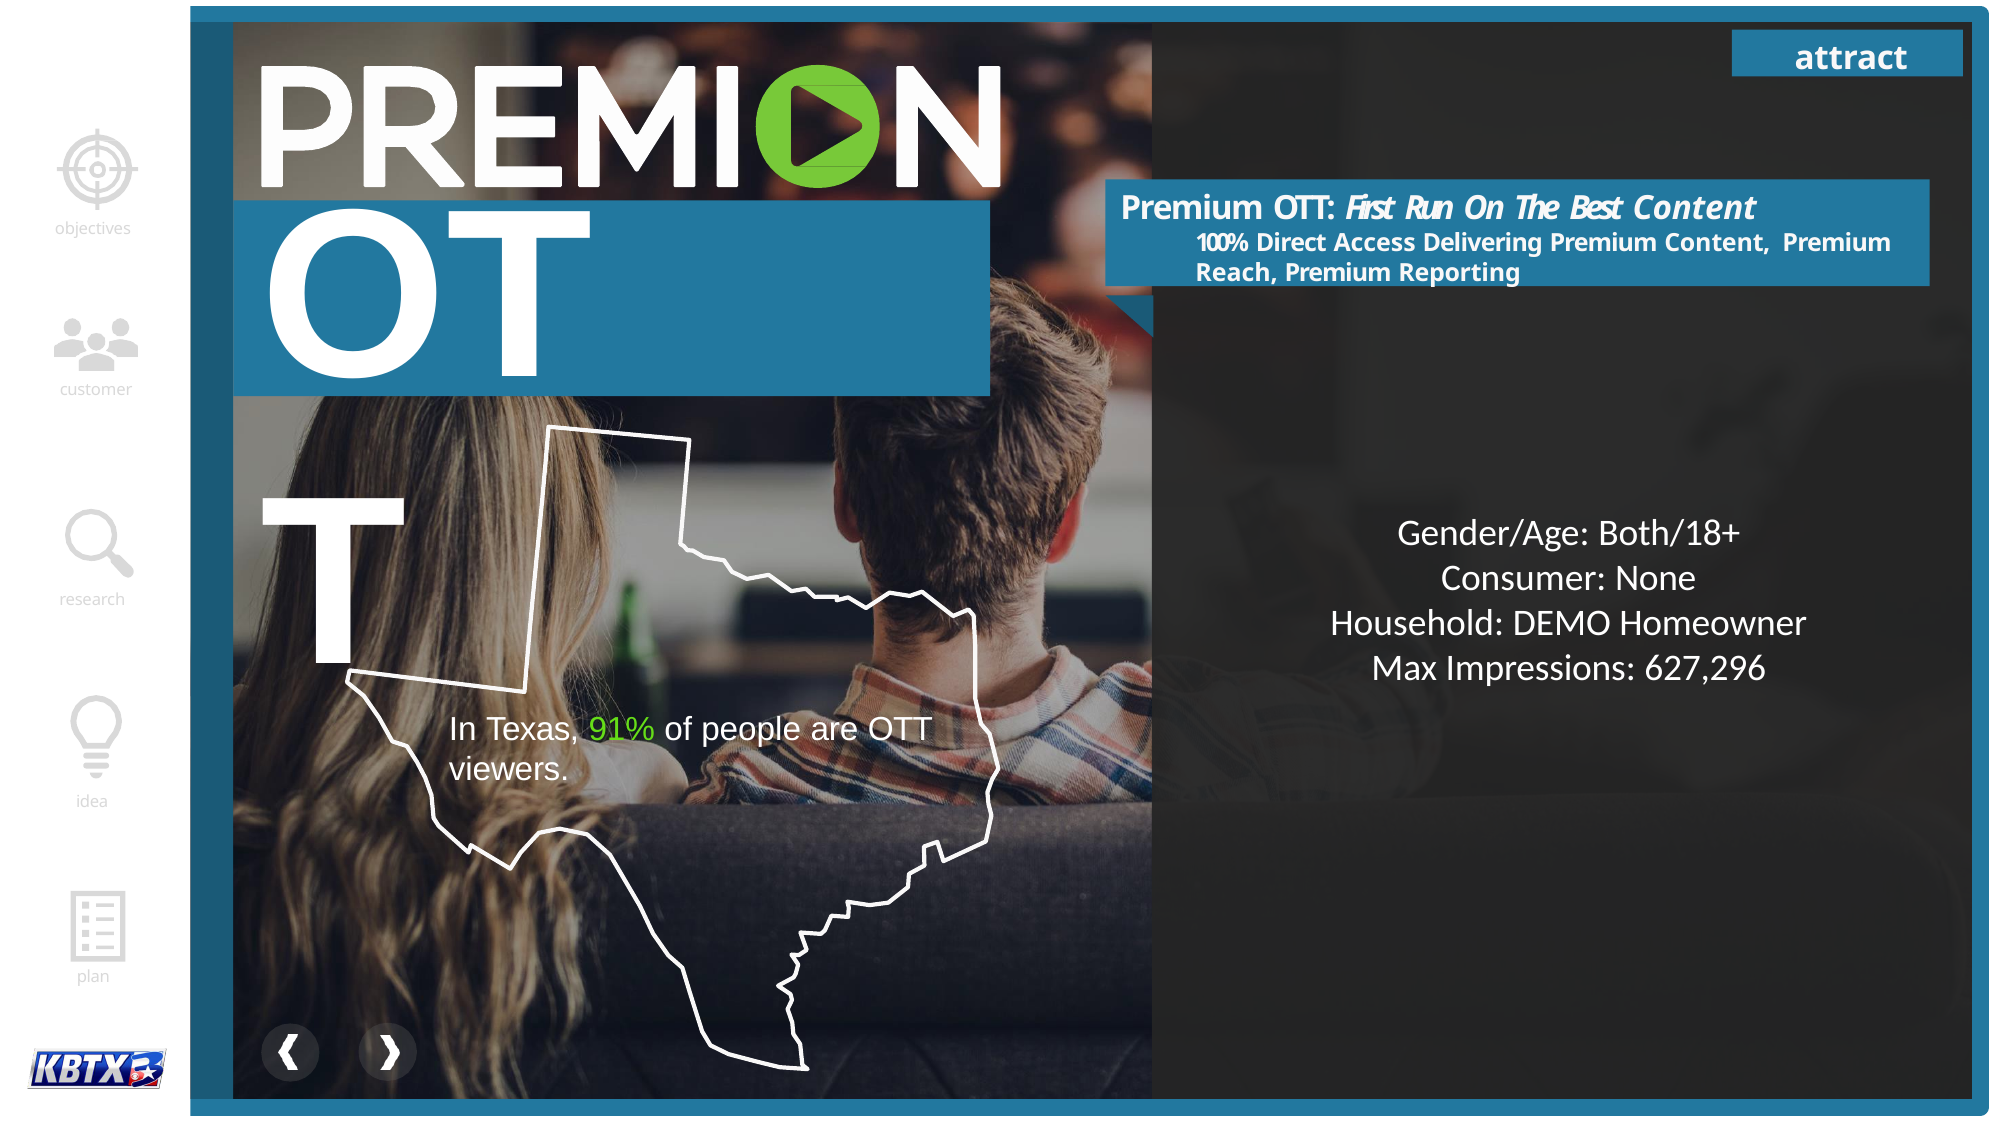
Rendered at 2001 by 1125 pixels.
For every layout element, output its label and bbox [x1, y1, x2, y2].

text_box [26, 1022, 418, 1104]
text_box [0, 0, 191, 1125]
text_box [194, 5, 1989, 1116]
text_box [260, 64, 1154, 339]
